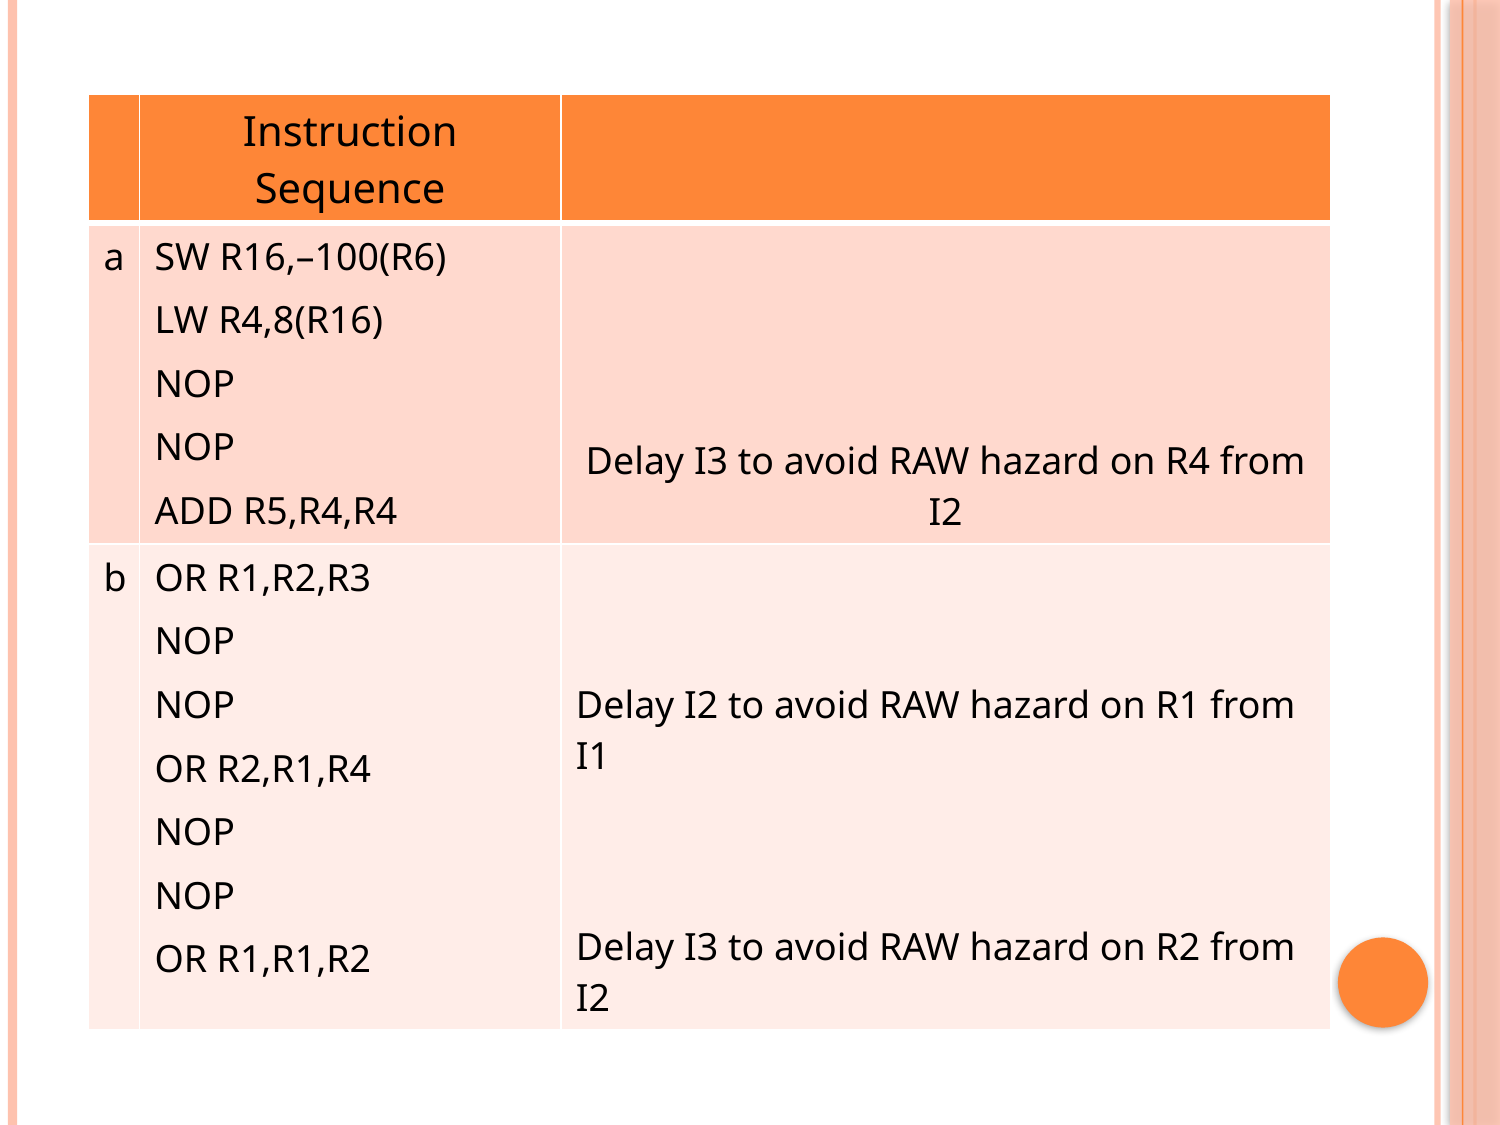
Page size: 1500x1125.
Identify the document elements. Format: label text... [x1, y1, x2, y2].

table_cell SW R16,–100(R6) LW R4,8(R16) NOP NOP ADD R5,R4,R4 [140, 226, 560, 543]
table_header [89, 95, 139, 220]
table_cell b [89, 545, 139, 1029]
table_cell OR R1,R2,R3 NOP NOP OR R2,R1,R4 NOP NOP OR R1,R1,R2 [140, 545, 560, 1029]
table_header [562, 95, 1330, 220]
table_header Instruction Sequence [140, 95, 560, 220]
table_cell Delay I3 to avoid RAW hazard on R4 from I2 [562, 226, 1330, 543]
table_cell Delay I2 to avoid RAW hazard on R1 from I1 Delay I3 to avoid RAW hazard on R2 from I2 [562, 545, 1330, 1029]
table_cell a [89, 226, 139, 543]
